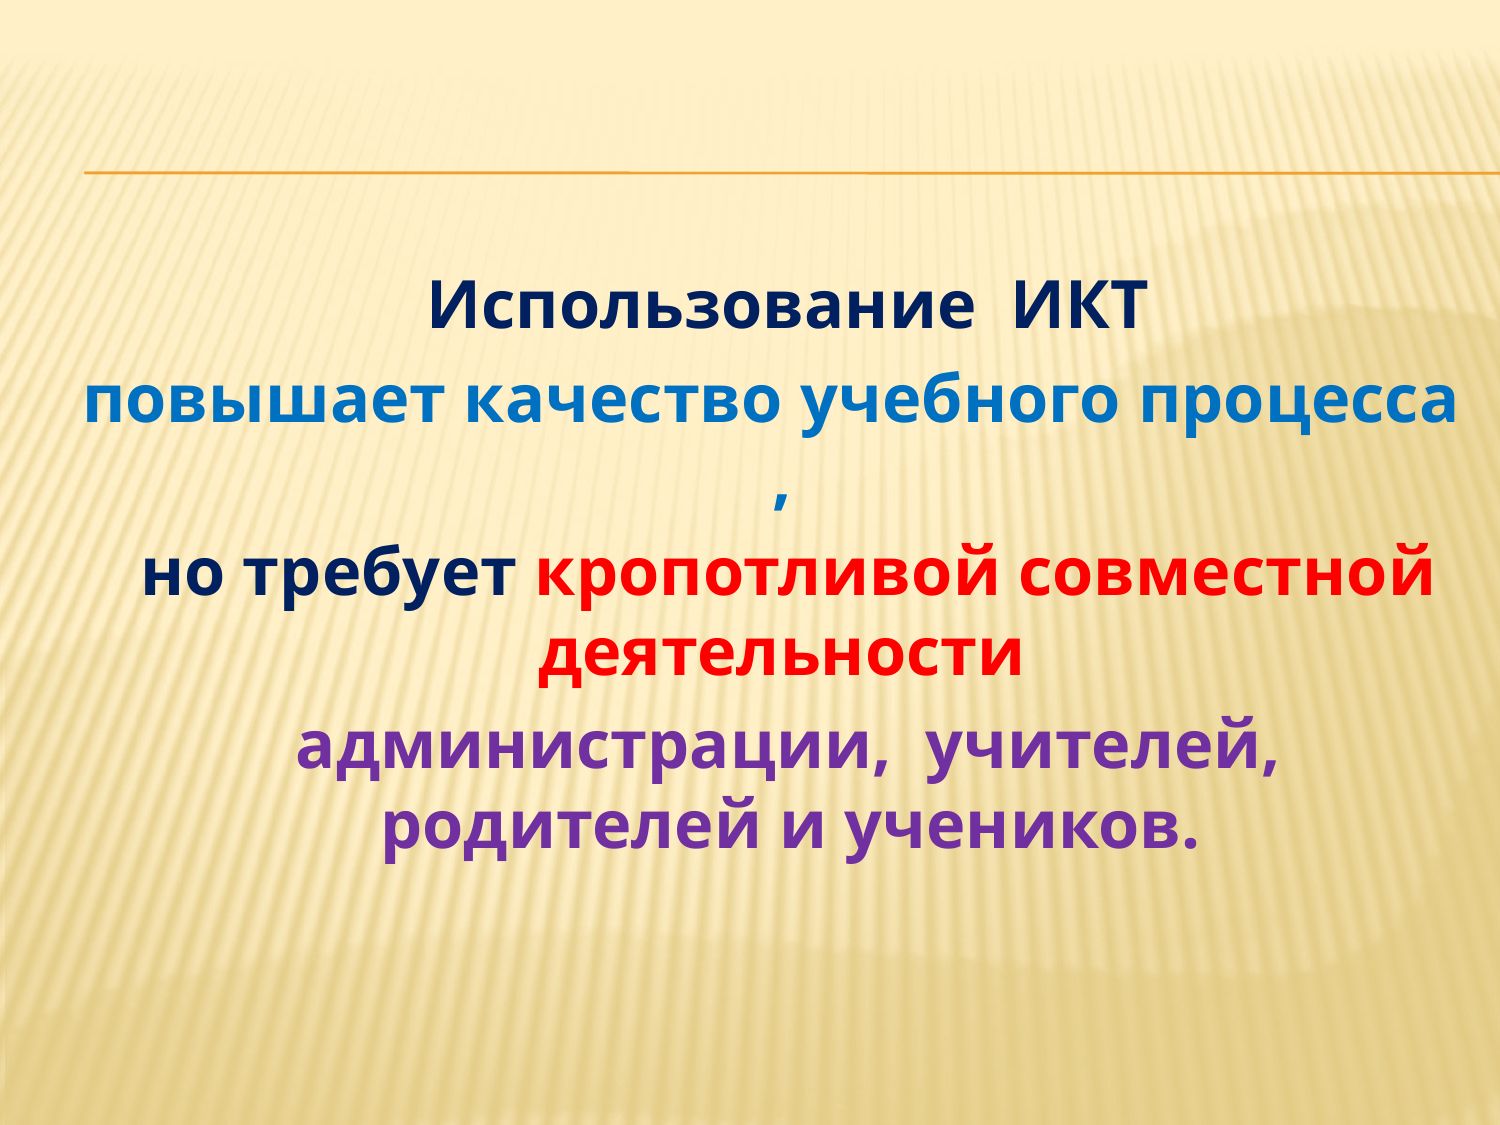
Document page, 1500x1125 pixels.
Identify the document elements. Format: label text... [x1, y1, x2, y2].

list Использование ИКТ повышает качество учебного процесса , но требует кропотливой совместной деятельности администрации, учителей, родителей и учеников. [50, 254, 1475, 998]
